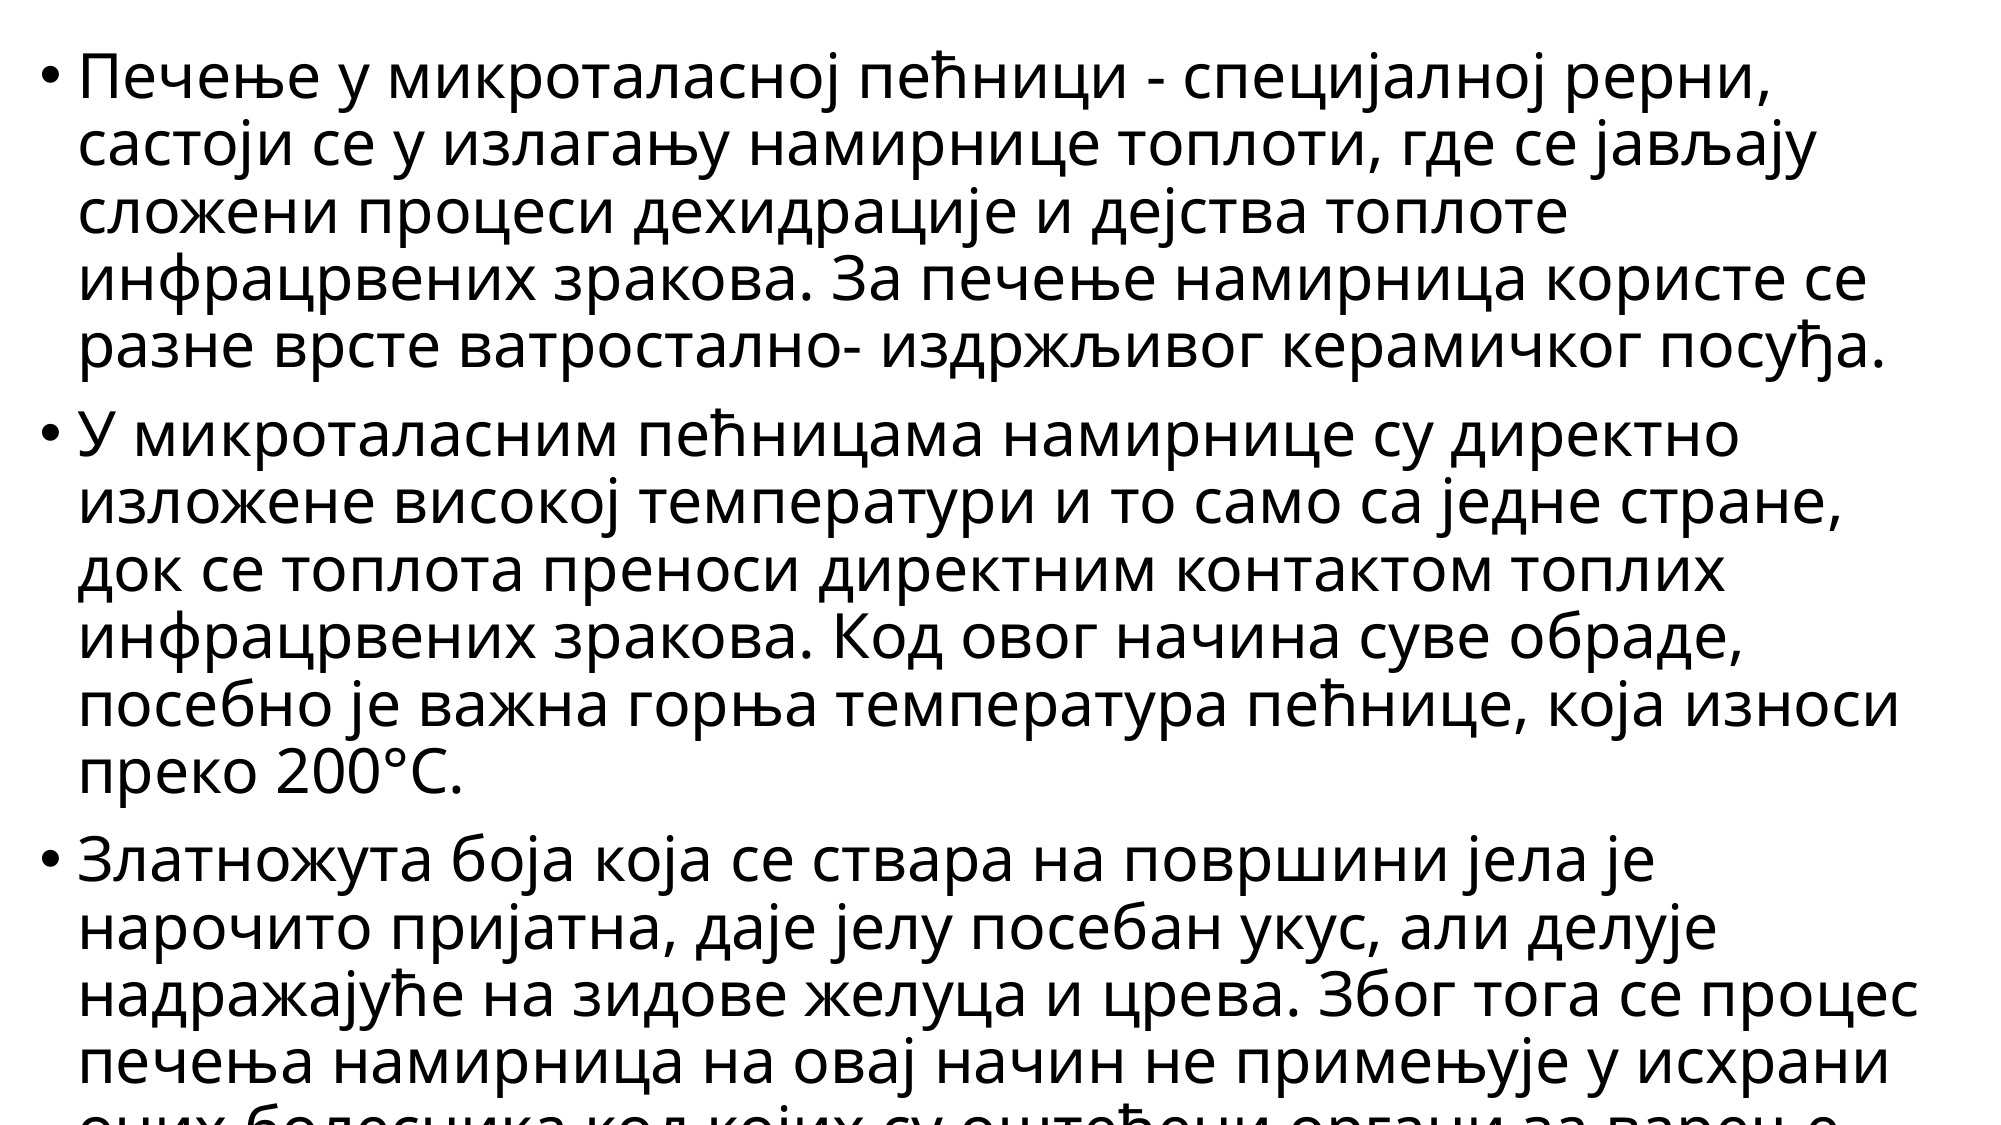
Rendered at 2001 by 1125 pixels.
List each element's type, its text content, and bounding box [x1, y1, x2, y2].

list Печење у микроталасној пећници - специјалној рерни, састоји се у излагању намирнице топлоти, где се јављају сложени процеси дехидрације и дејства топлоте инфрацрвених зракова. За печење намирница користе се разне врсте ватростално- издржљивог керамичког посуђа. У микроталасним пећницама намирнице су директно изложене високој температури и то само са једне стране, док се топлота преноси директним контактом топлих инфрацрвених зракова. Код овог начина суве обраде, посебно је важна горња температура пећнице, која износи преко 200°С. Златножута боја која се ствара на површини јела је нарочито пријатна, даје јелу посебан укус, али делује надражајуће на зидове желуца и црева. Због тога се процес печења намирница на овај начин не примењује у исхрани оних болесника код којих су оштећени органи за варење. [24, 36, 1984, 1081]
